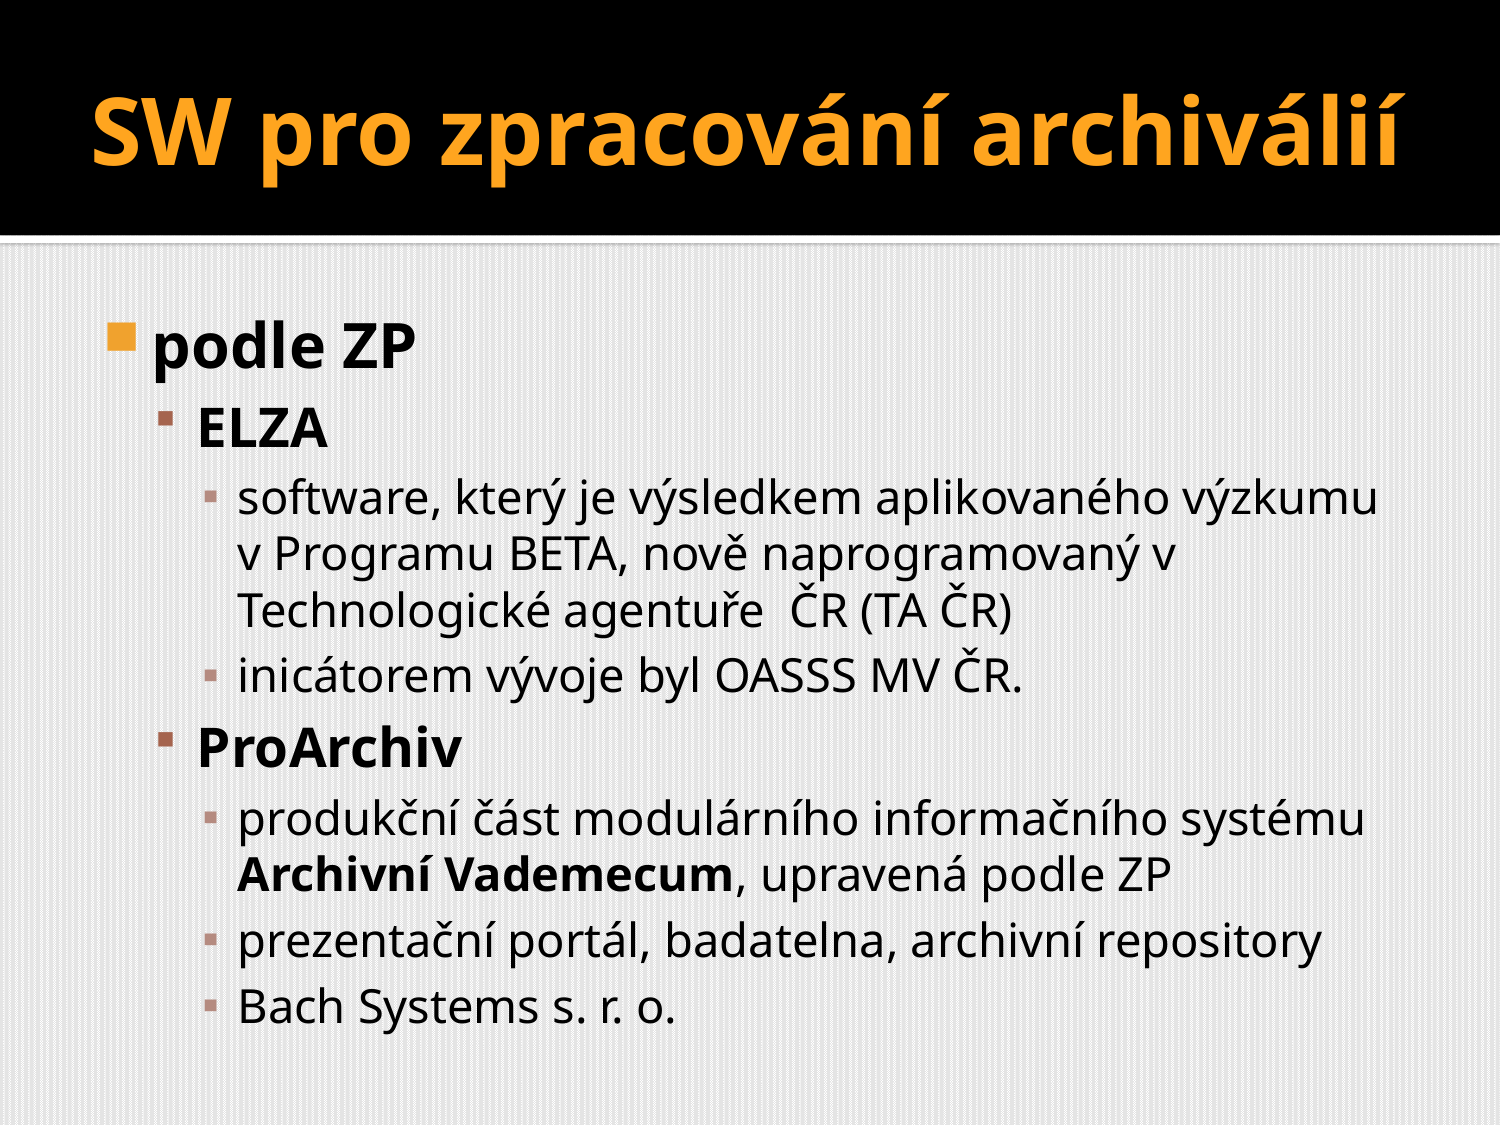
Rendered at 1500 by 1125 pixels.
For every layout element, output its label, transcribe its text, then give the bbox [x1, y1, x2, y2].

list podle ZP ELZA software, který je výsledkem aplikovaného výzkumu v Programu BETA, nově naprogramovaný v Technologické agentuře ČR (TA ČR) inicátorem vývoje byl OASSS MV ČR. ProArchiv produkční část modulárního informačního systému Archivní Vademecum, upravená podle ZP prezentační portál, badatelna, archivní repository Bach Systems s. r. o. [75, 291, 1425, 1050]
title SW pro zpracování archiválií [75, 25, 1425, 231]
